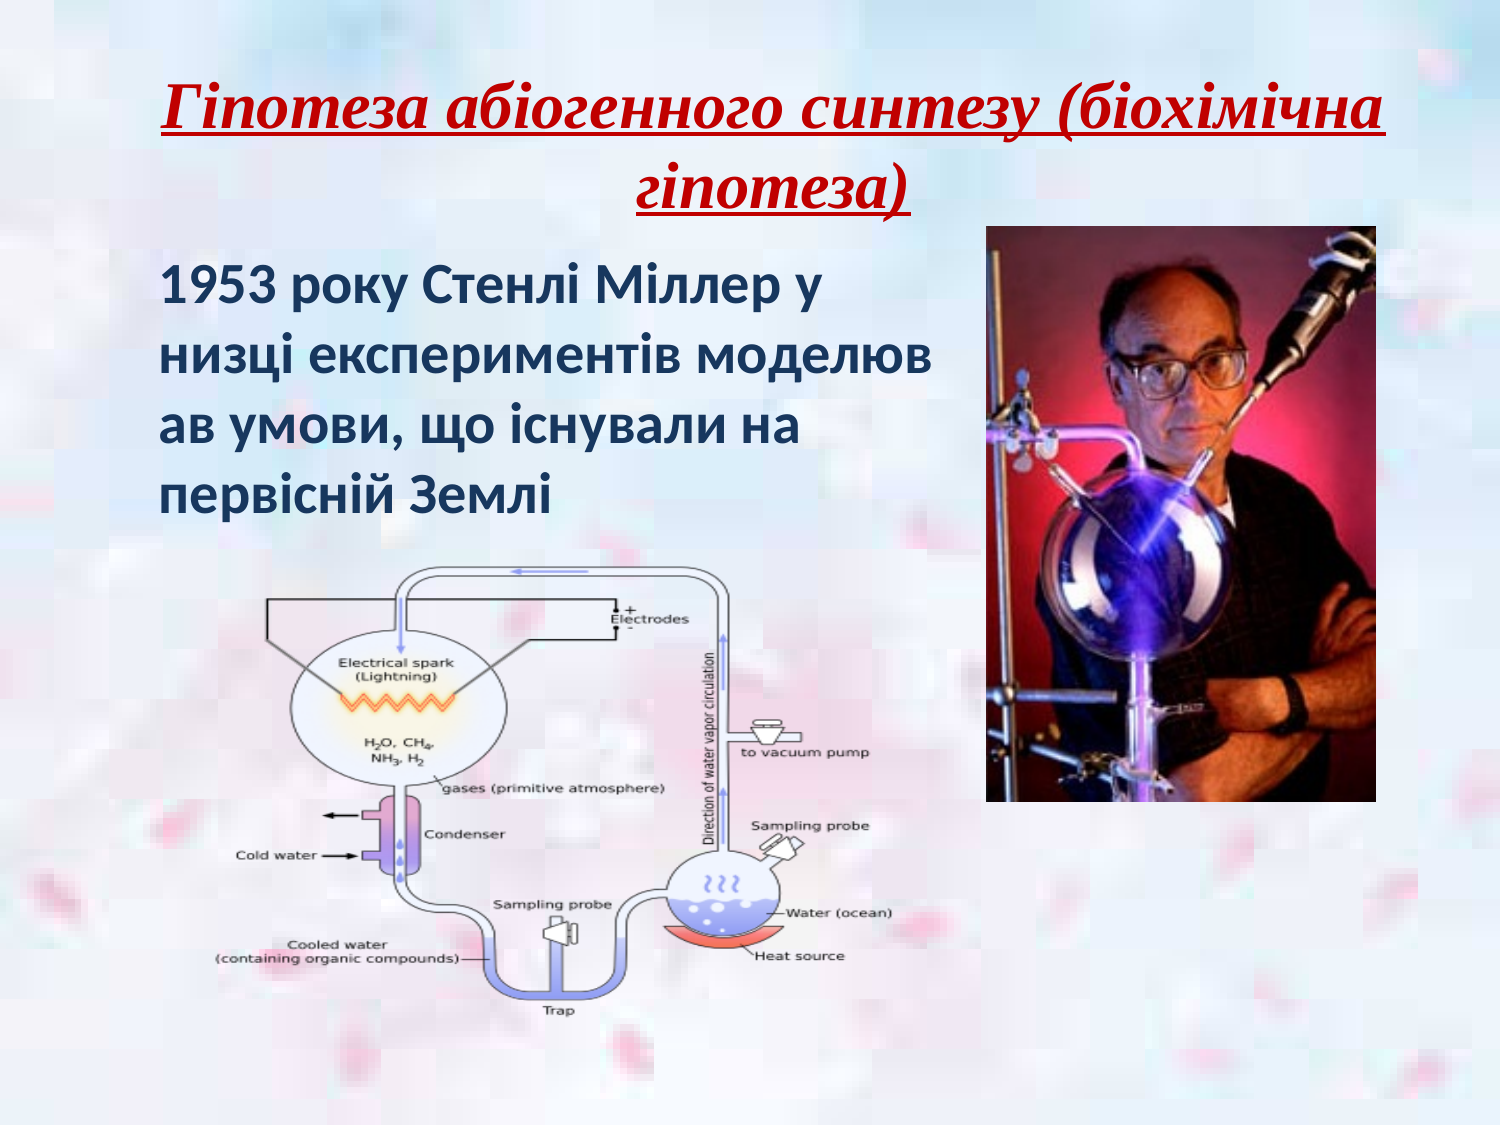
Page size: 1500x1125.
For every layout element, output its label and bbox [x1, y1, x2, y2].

picture [199, 550, 904, 1024]
list [0, 0, 1500, 1125]
picture [985, 226, 1377, 802]
